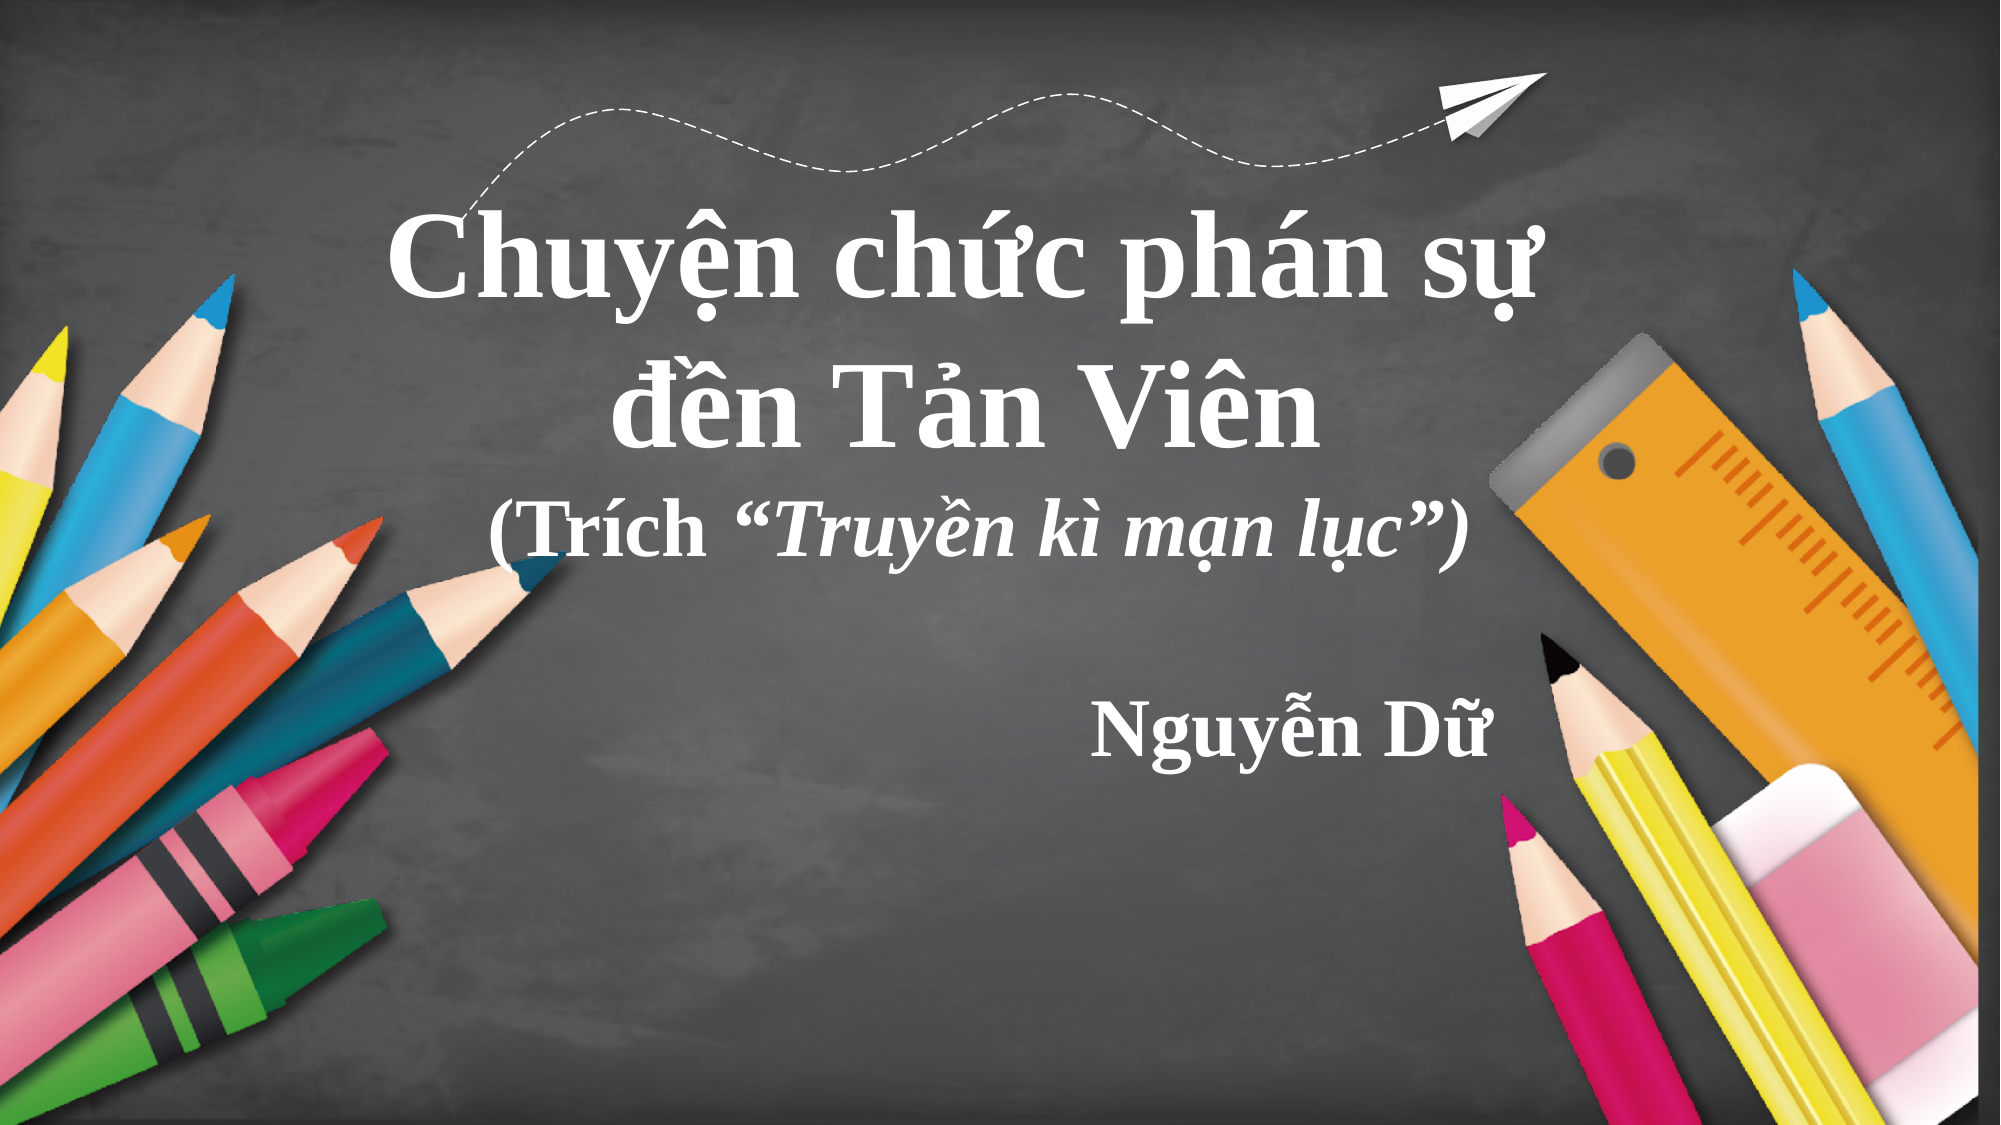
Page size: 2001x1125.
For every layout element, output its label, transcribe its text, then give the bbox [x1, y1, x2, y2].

picture [0, 0, 2000, 1125]
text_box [459, 28, 1548, 223]
text_box Chuyện chức phán sự đền Tản Viên (Trích “Truyền kì mạn lục”) Nguyễn Dữ [181, 165, 1781, 245]
